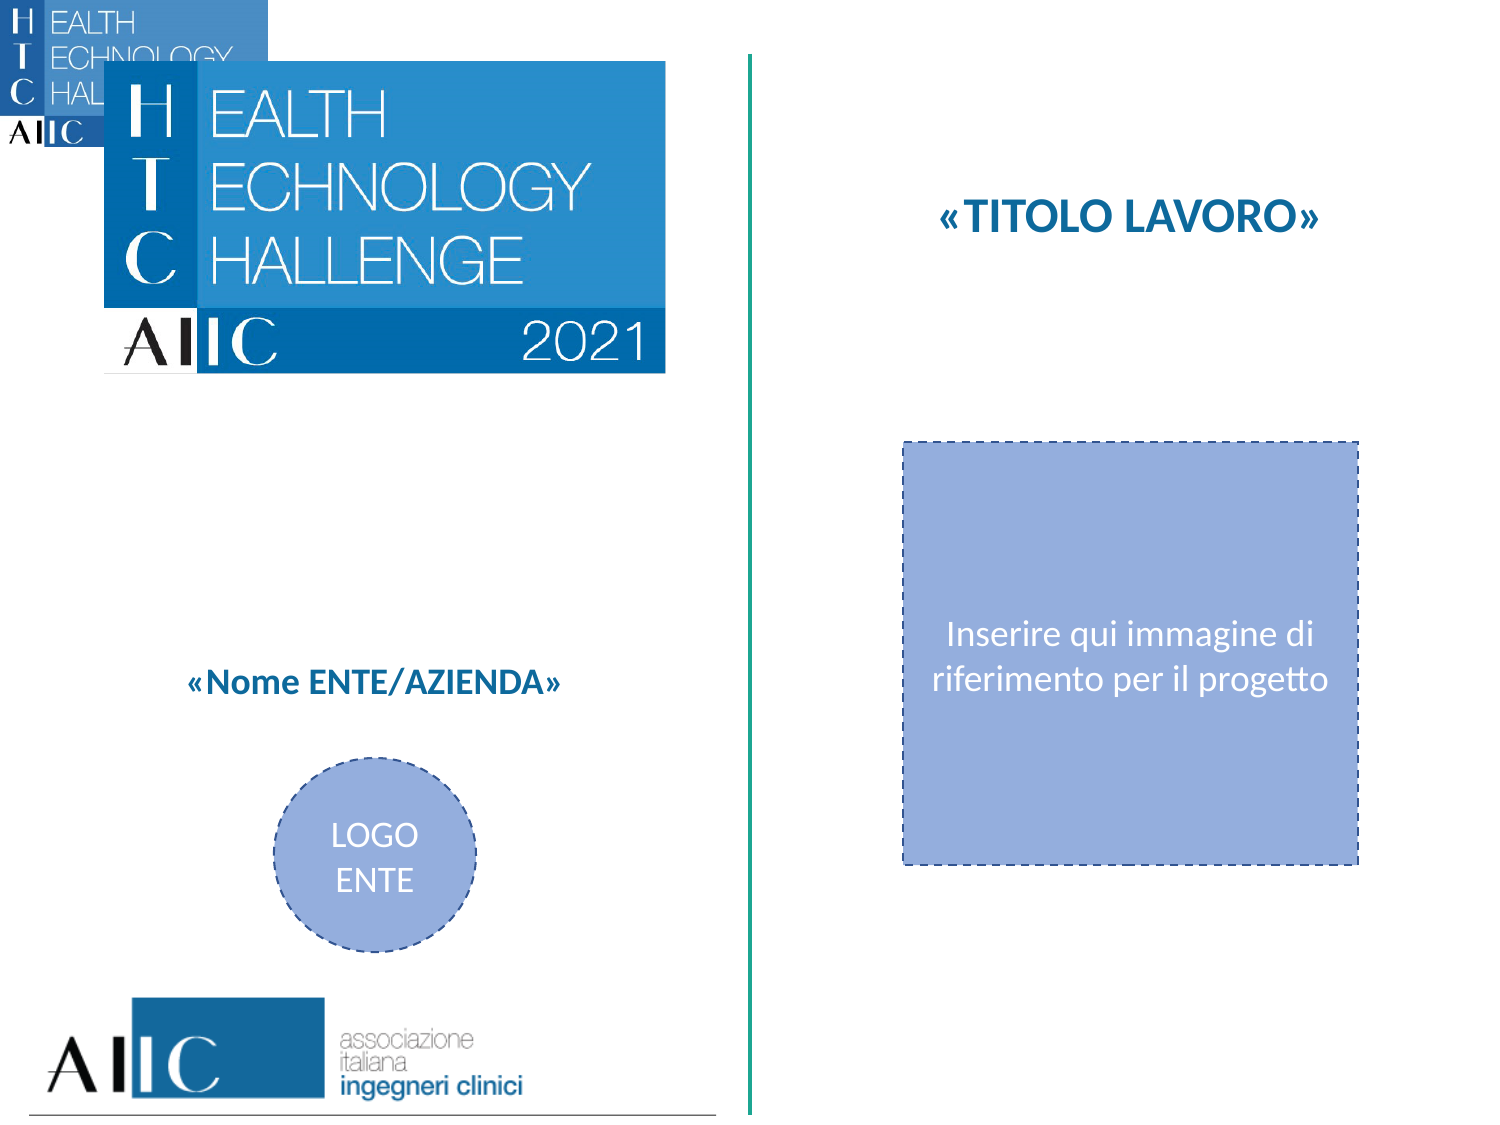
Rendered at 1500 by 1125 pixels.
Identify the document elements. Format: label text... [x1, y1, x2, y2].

text_box LOGO ENTE [272, 759, 478, 954]
picture [104, 308, 196, 374]
text_box Inserire qui immagine di riferimento per il progetto [902, 441, 1359, 866]
text_box «TITOLO LAVORO» [760, 181, 1500, 252]
picture [29, 982, 717, 1116]
text_box «Nome ENTE/AZIENDA» [0, 605, 748, 759]
picture [0, 0, 666, 374]
